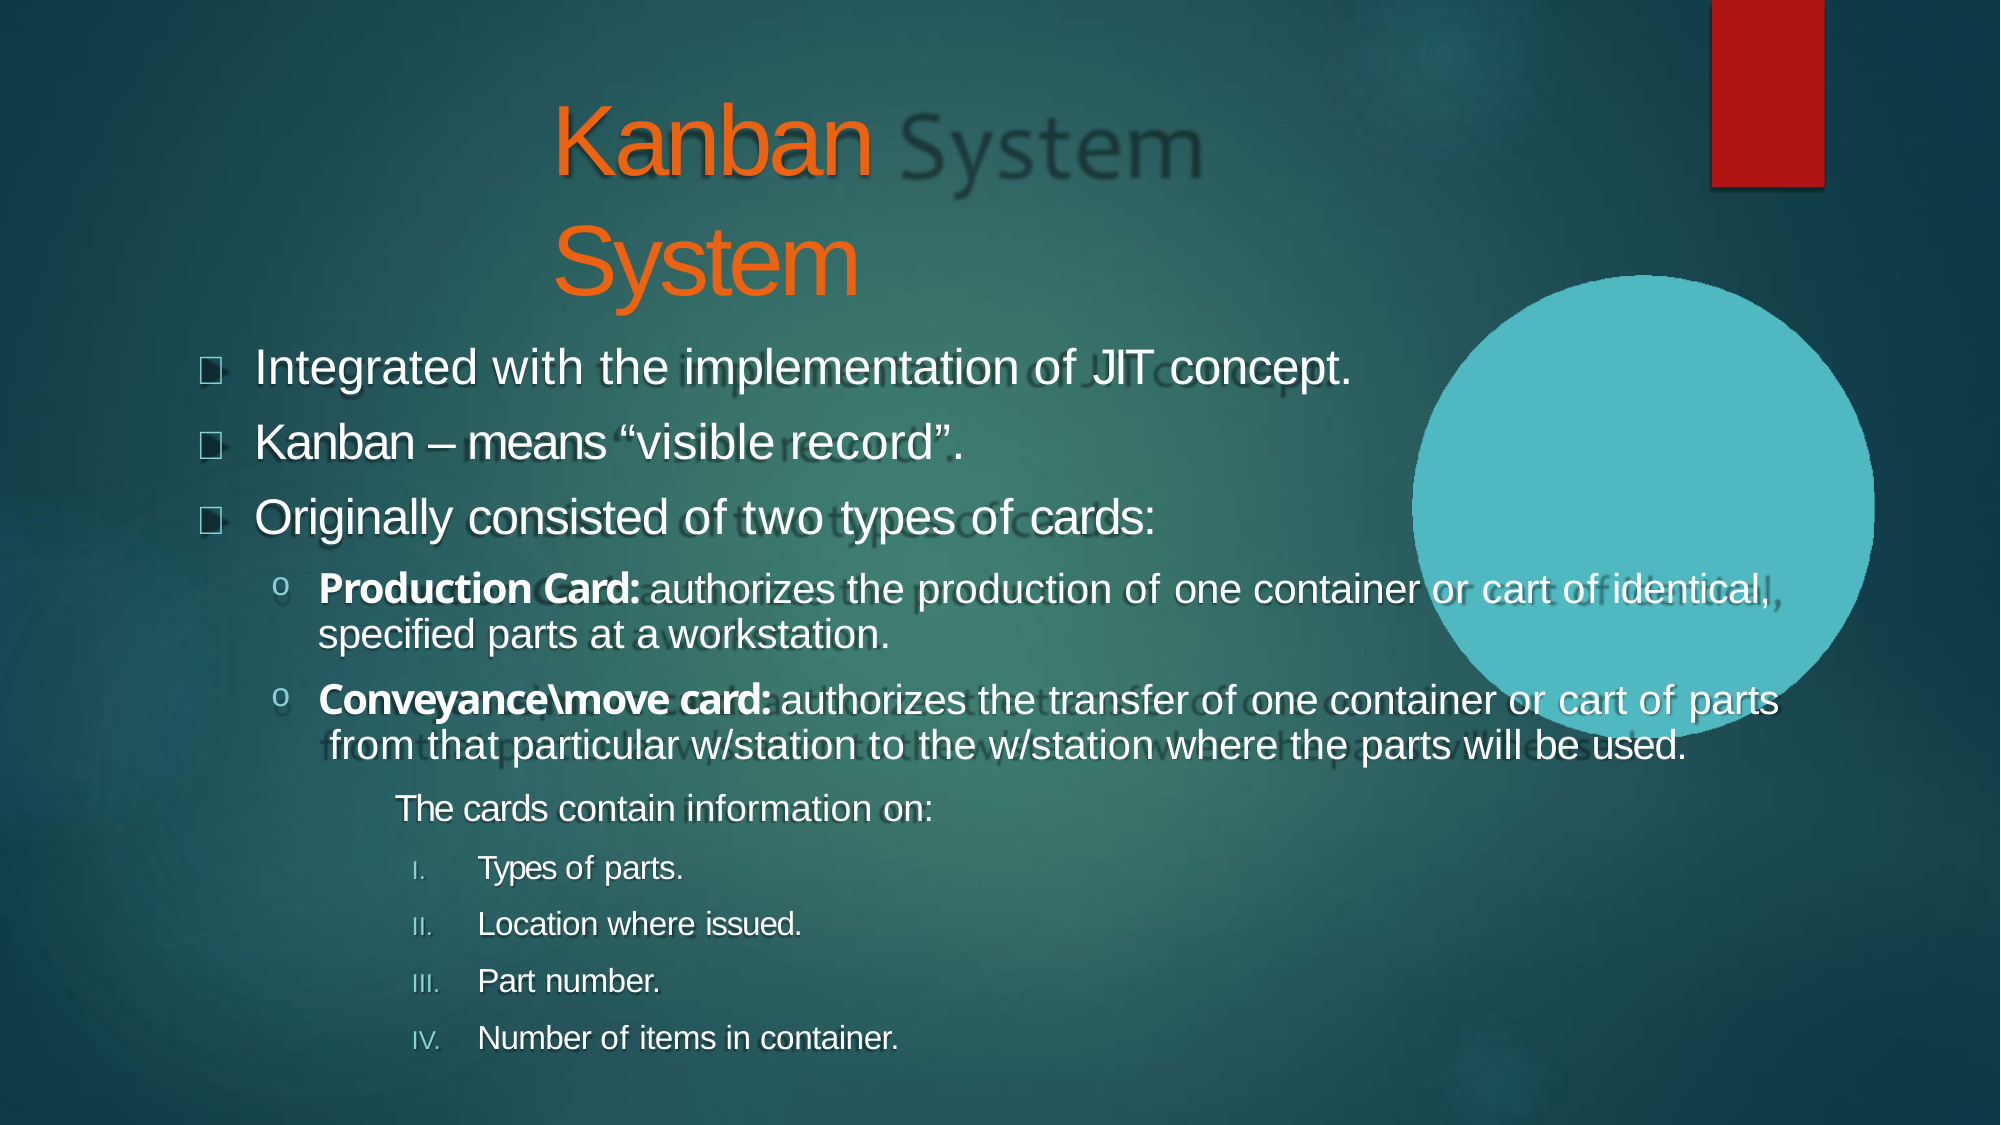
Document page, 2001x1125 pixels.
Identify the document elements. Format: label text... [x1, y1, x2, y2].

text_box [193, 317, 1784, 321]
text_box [171, 321, 1811, 1083]
title Kanban System [549, 278, 1205, 316]
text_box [489, 49, 1272, 270]
picture [0, 0, 2000, 1125]
